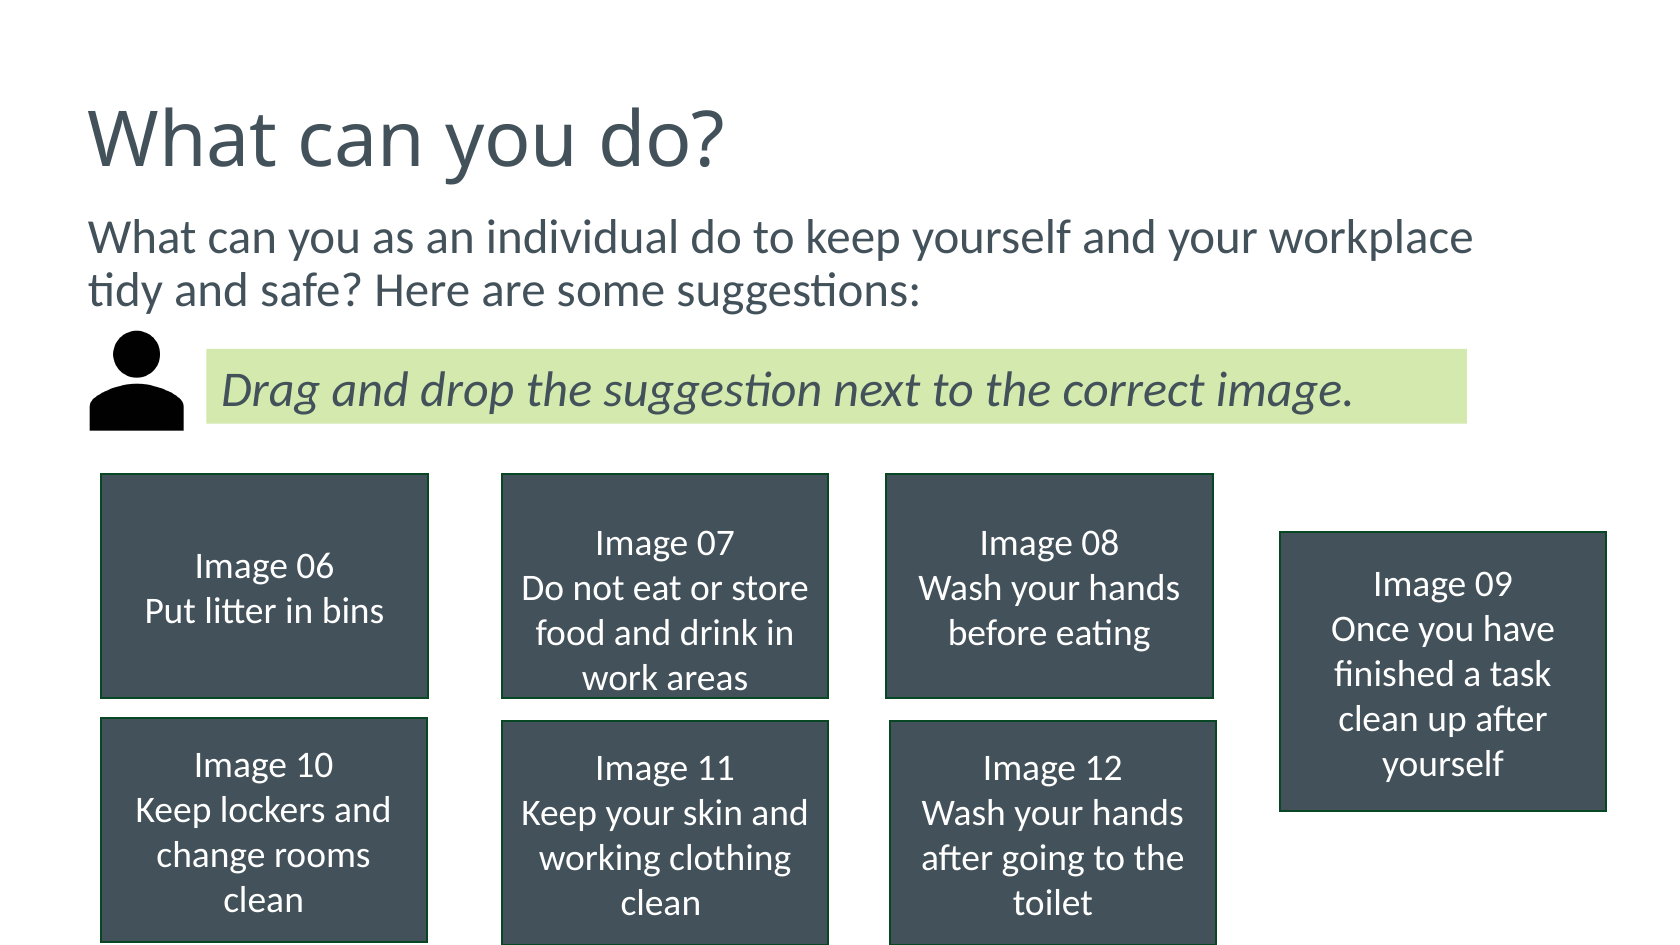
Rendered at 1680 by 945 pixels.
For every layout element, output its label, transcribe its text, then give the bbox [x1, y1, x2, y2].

text_box Image 09 Once you have finished a task clean up after yourself [1279, 531, 1607, 812]
text_box Image 11 Keep your skin and working clothing clean [501, 720, 829, 945]
text_box Image 08 Wash your hands before eating [885, 473, 1214, 699]
text_box Image 12 Wash your hands after going to the toilet [889, 720, 1217, 945]
text_box Drag and drop the suggestion next to the correct image. [207, 348, 1467, 424]
text_box Image 06 Put litter in bins [100, 473, 429, 699]
list What can you as an individual do to keep yourself and your workplace tidy and safe? Here are some suggestions: [72, 204, 1542, 358]
text_box Image 10 Keep lockers and change rooms clean [100, 717, 428, 943]
text_box Image 07 Do not eat or store food and drink in work areas [501, 473, 829, 699]
title What can you do? [72, 50, 1522, 204]
picture [66, 310, 207, 451]
